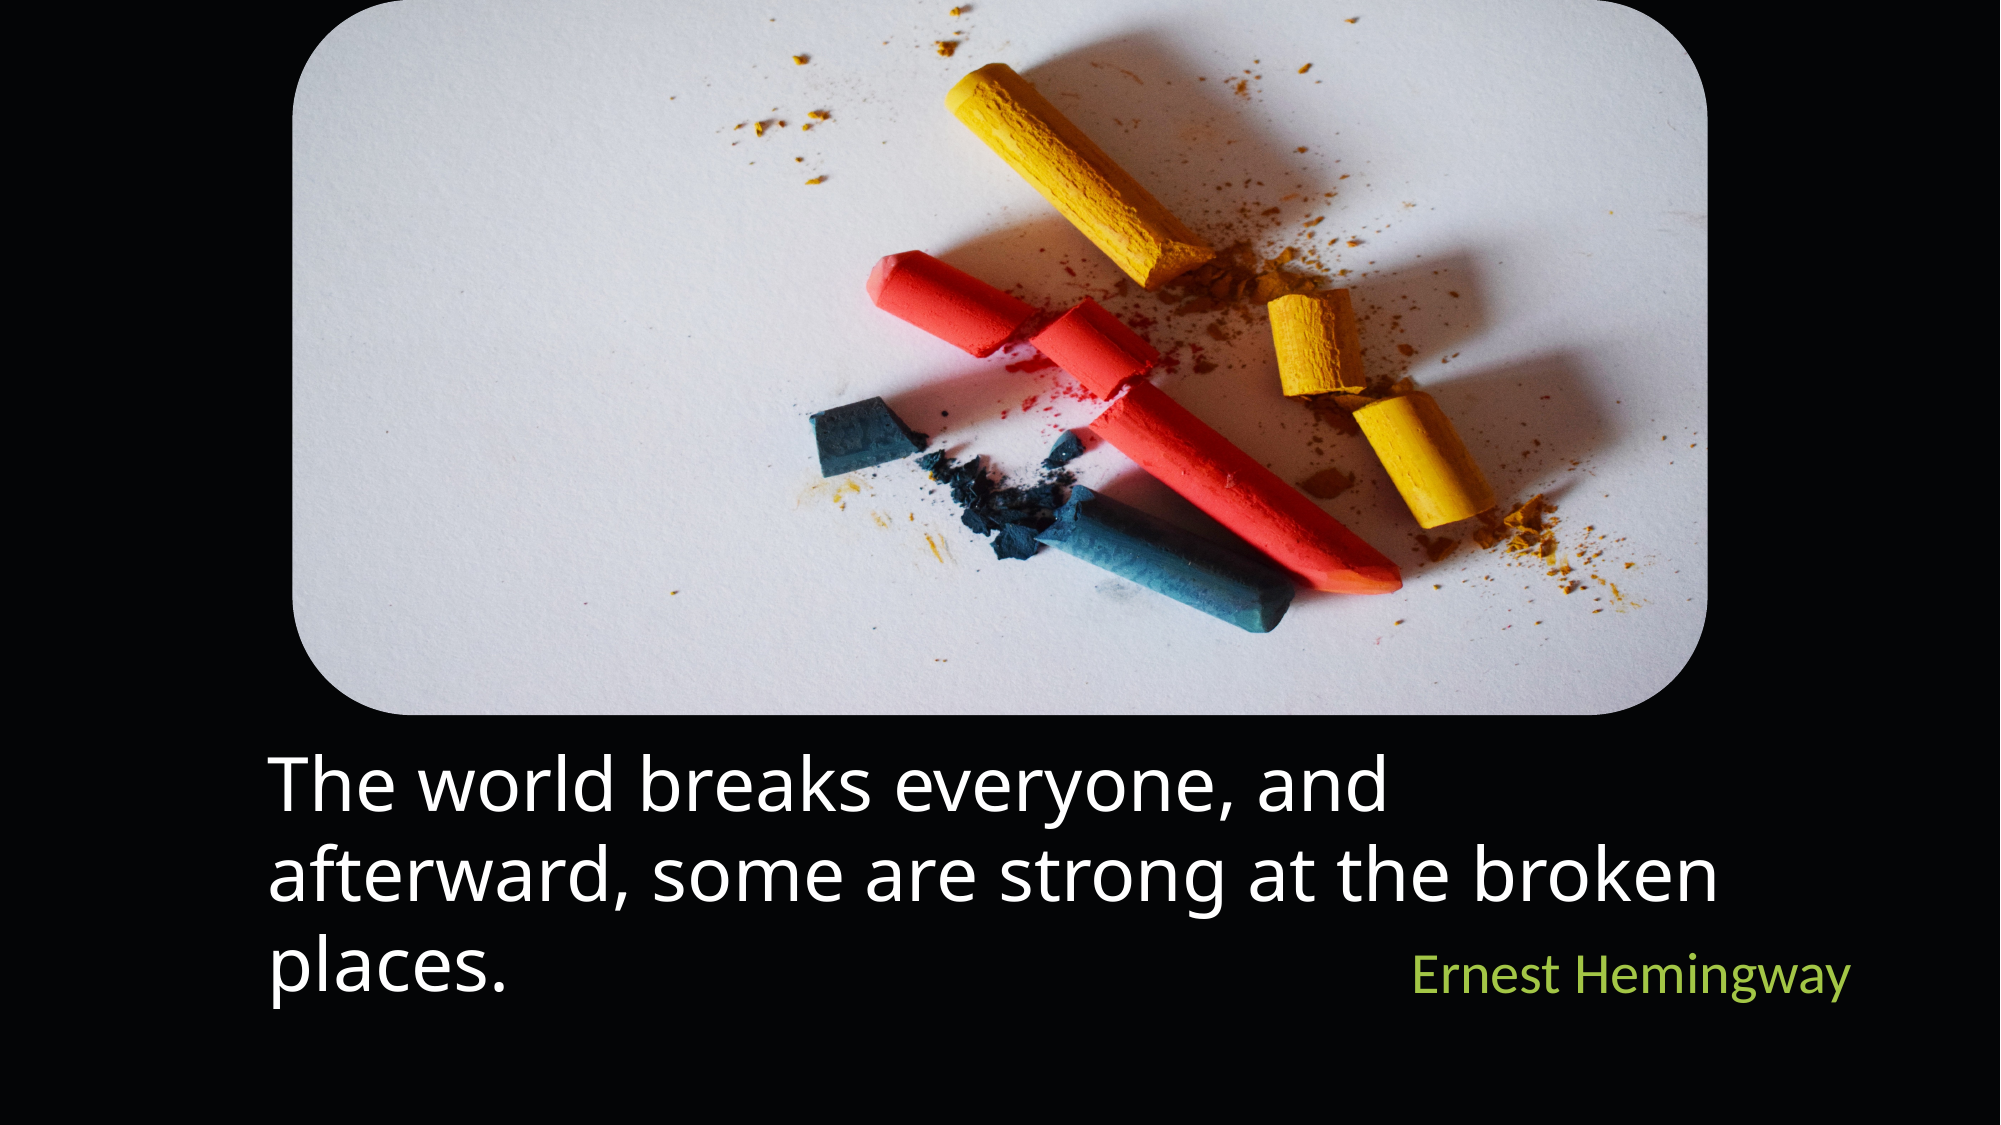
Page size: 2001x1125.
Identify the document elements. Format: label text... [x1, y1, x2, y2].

text_box Ernest Hemingway [1396, 928, 1890, 1013]
subtitle The world breaks everyone, and afterward, some are strong at the broken places. [252, 729, 1748, 957]
text_box [291, 0, 1709, 717]
